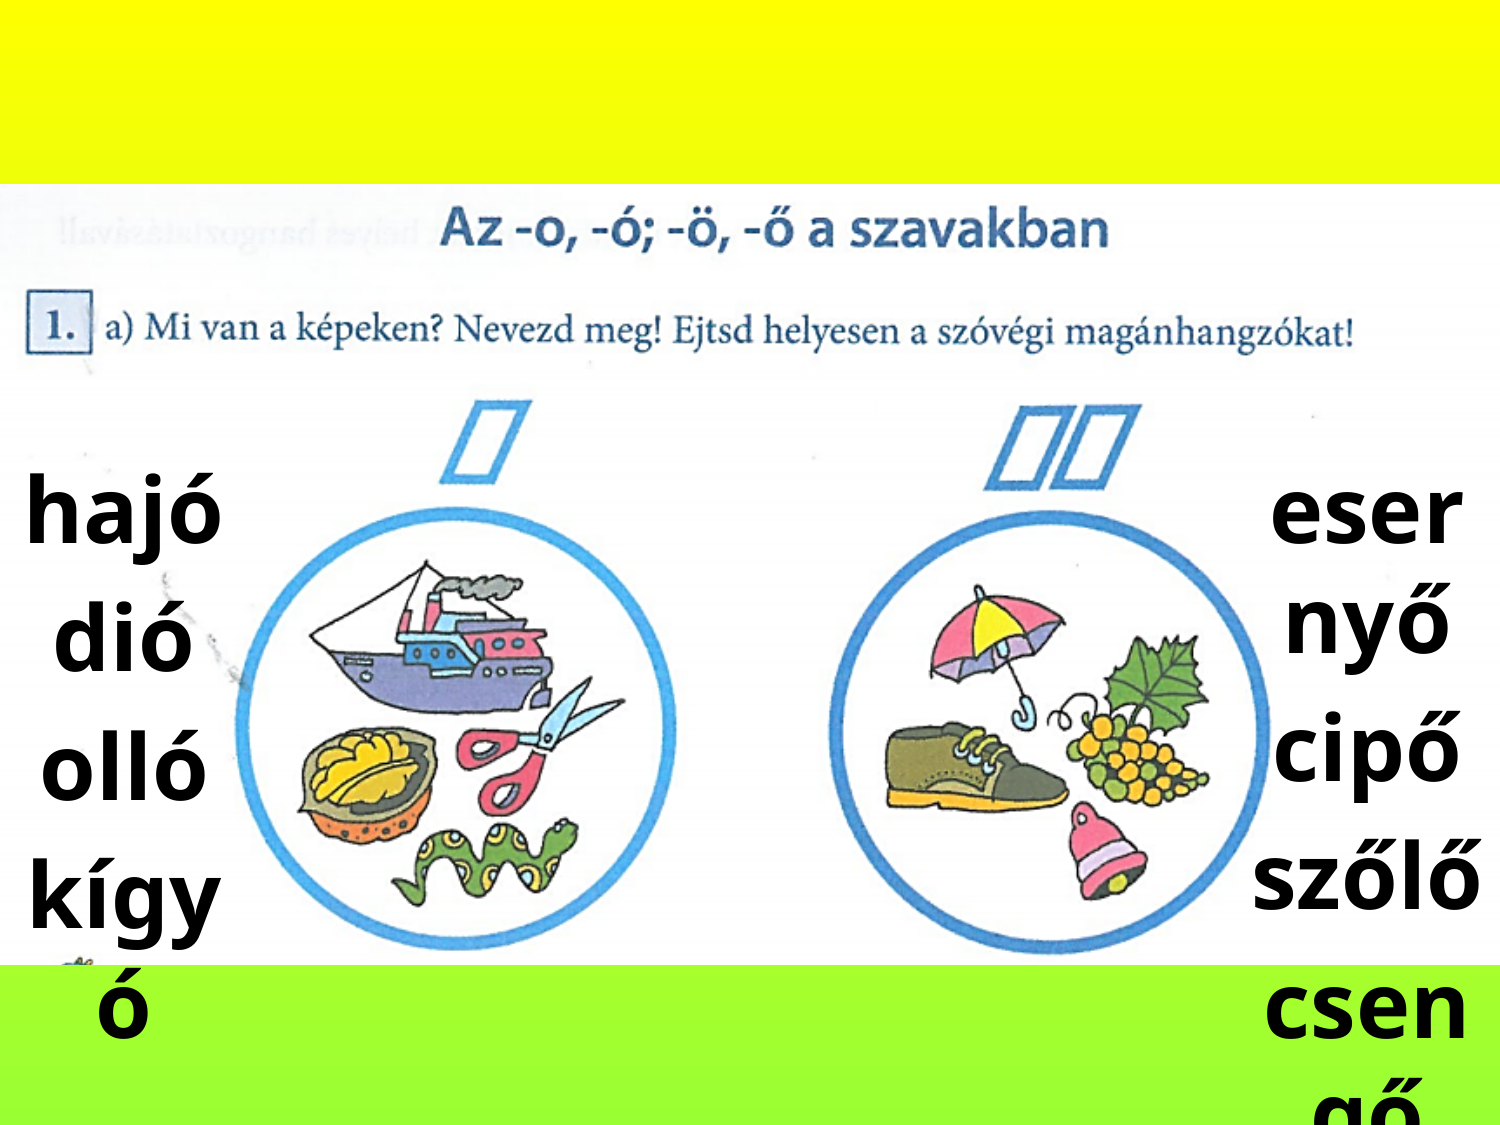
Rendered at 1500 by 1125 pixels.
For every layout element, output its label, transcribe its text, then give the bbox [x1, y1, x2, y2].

text_box ő ó [0, 1028, 1500, 1038]
text_box ő ó [1385, 1078, 1404, 1090]
text_box kör előtt bőrönd rendőr zöldül szőlő [1361, 988, 1406, 1028]
text_box kör előtt bőrönd rendőr zöldül szőlő [1418, 988, 1463, 1028]
text_box kör előtt bőrönd rendőr zöldül szőlő [100, 988, 147, 1028]
picture [0, 184, 1500, 965]
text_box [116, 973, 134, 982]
text_box kör előtt bőrönd rendőr zöldül szőlő [1315, 988, 1351, 1028]
text_box kör előtt bőrönd rendőr zöldül szőlő [1268, 988, 1306, 1028]
text_box ő ó [1402, 1078, 1421, 1090]
